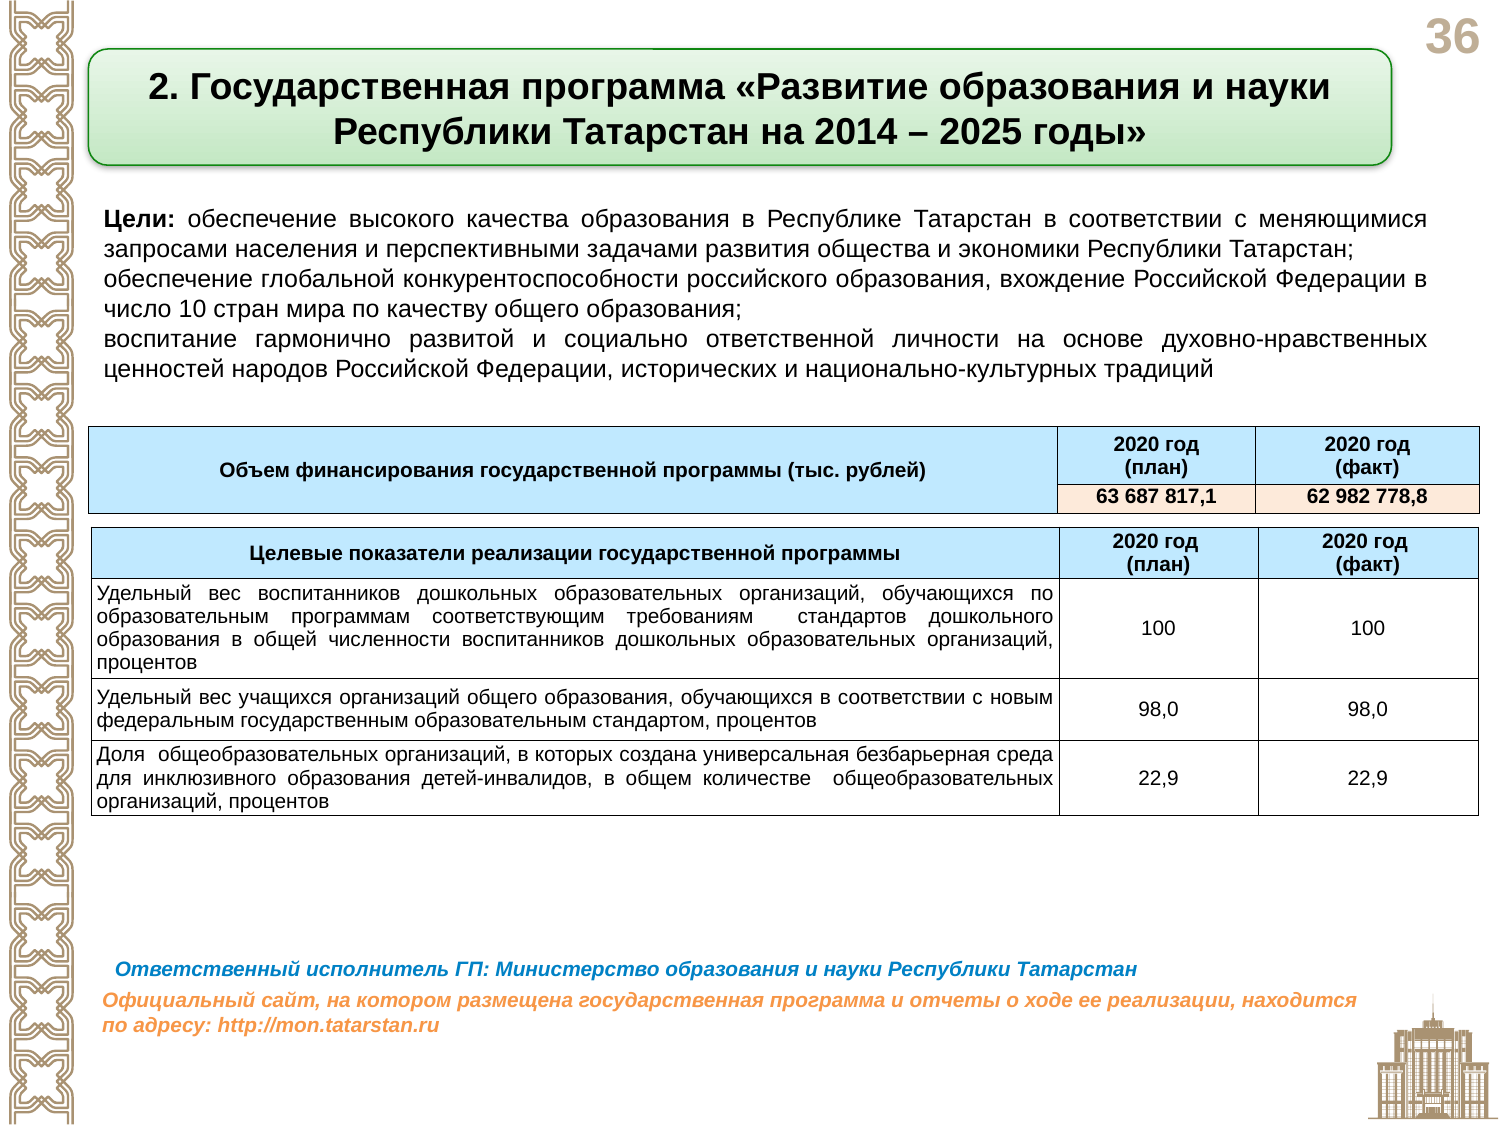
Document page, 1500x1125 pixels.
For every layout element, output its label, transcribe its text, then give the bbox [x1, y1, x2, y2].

table_header 2020 год (план) [1060, 528, 1258, 578]
table_cell 22,9 [1259, 741, 1478, 815]
table_header 2020 год (план) [1058, 427, 1255, 484]
table_cell 98,0 [1060, 679, 1258, 740]
text_box Официальный сайт, на котором размещена государственная программа и отчеты о ходе ее реализации, находится по адресу: http://mon.tatarstan.ru [87, 979, 1400, 1045]
table_cell 98,0 [1259, 679, 1478, 740]
text_box 2. Государственная программа «Развитие образования и науки Республики Татарстан на 2014 – 2025 годы» [87, 48, 1393, 166]
table_cell 100 [1259, 579, 1478, 678]
text_box Ответственный исполнитель ГП: Министерство образования и науки Республики Татарстан [99, 948, 1500, 988]
table_cell Удельный вес учащихся организаций общего образования, обучающихся в соответствии с новым федеральным государственным образовательным стандартом, процентов [92, 679, 1059, 740]
table_header Целевые показатели реализации государственной программы [92, 528, 1059, 578]
table_header 2020 год (факт) [1259, 528, 1478, 578]
table_cell Удельный вес воспитанников дошкольных образовательных организаций, обучающихся по образовательным программам соответствующим требованиям стандартов дошкольного образования в общей численности воспитанников дошкольных образовательных организаций, процентов [92, 579, 1059, 678]
text_box Цели: обеспечение высокого качества образования в Республике Татарстан в соответствии с меняющимися запросами населения и перспективными задачами развития общества и экономики Республики Татарстан; обеспечение глобальной конкурентоспособности российского образования, вхождение Российской Федерации в число 10 стран мира по качеству общего образования; воспитание гармонично развитой и социально ответственной личности на основе духовно-нравственных ценностей народов Российской Федерации, исторических и национально-культурных традиций [88, 195, 1445, 391]
table_cell 100 [1060, 579, 1258, 678]
table_cell 22,9 [1060, 741, 1258, 815]
table_header Объем финансирования государственной программы (тыс. рублей) [89, 427, 1057, 513]
table_cell 63 687 817,1 [1058, 485, 1255, 513]
table_cell 62 982 778,8 [1256, 485, 1479, 513]
table_cell Доля общеобразовательных организаций, в которых создана универсальная безбарьерная среда для инклюзивного образования детей-инвалидов, в общем количестве общеобразовательных организаций, процентов [92, 741, 1059, 815]
table_header 2020 год (факт) [1256, 427, 1479, 484]
